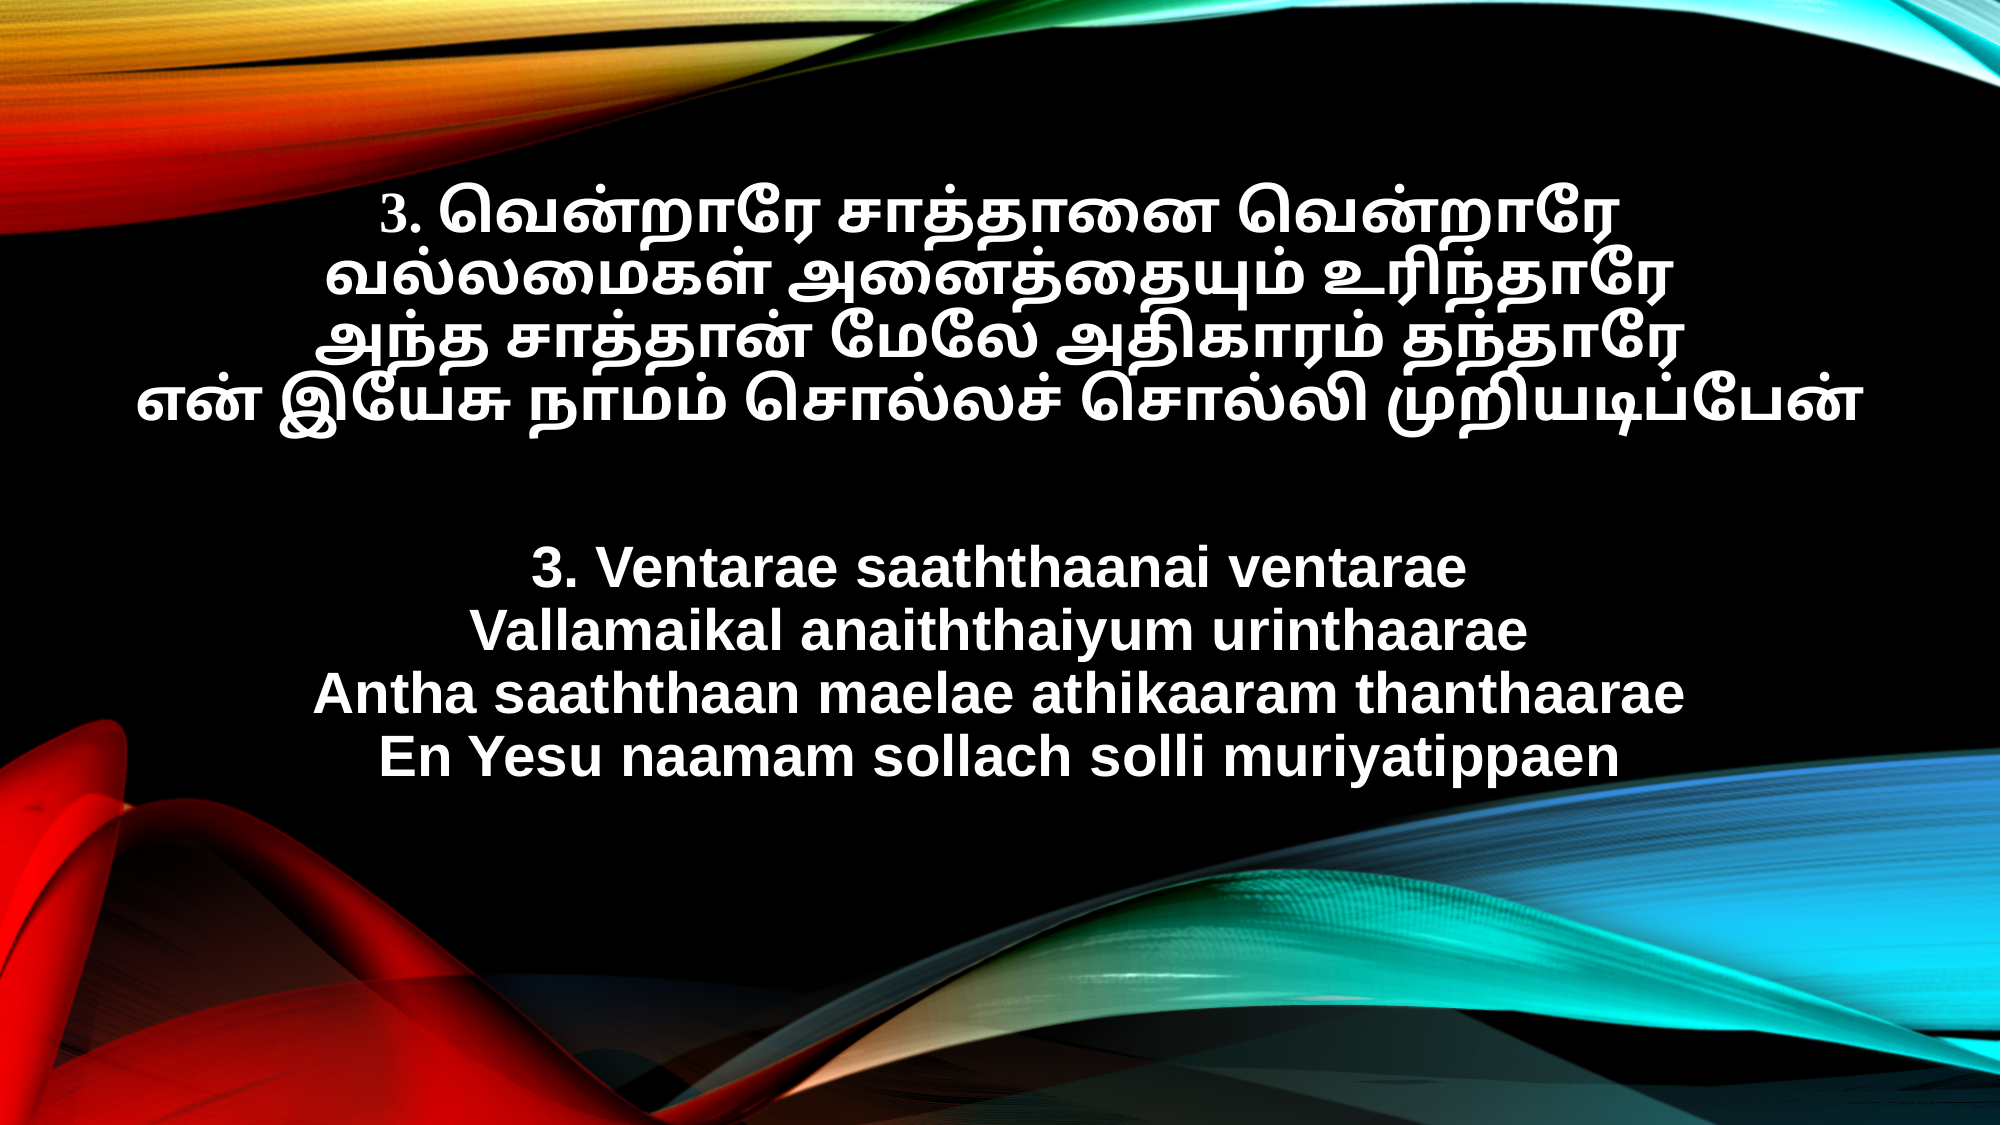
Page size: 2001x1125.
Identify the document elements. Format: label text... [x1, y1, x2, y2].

subtitle 3. வென்றாரே சாத்தானை வென்றாரே வல்லமைகள் அனைத்தையும் உரிந்தாரே அந்த சாத்தான் மேலே அதிகாரம் தந்தாரே என் இயேசு நாமம் சொல்லச் சொல்லி முறியடிப்பேன் 3. Ventarae saaththaanai ventarae Vallamaikal anaiththaiyum urinthaarae Antha saaththaan maelae athikaaram thanthaarae En Yesu naamam sollach solli muriyatippaen [0, 0, 2000, 1125]
